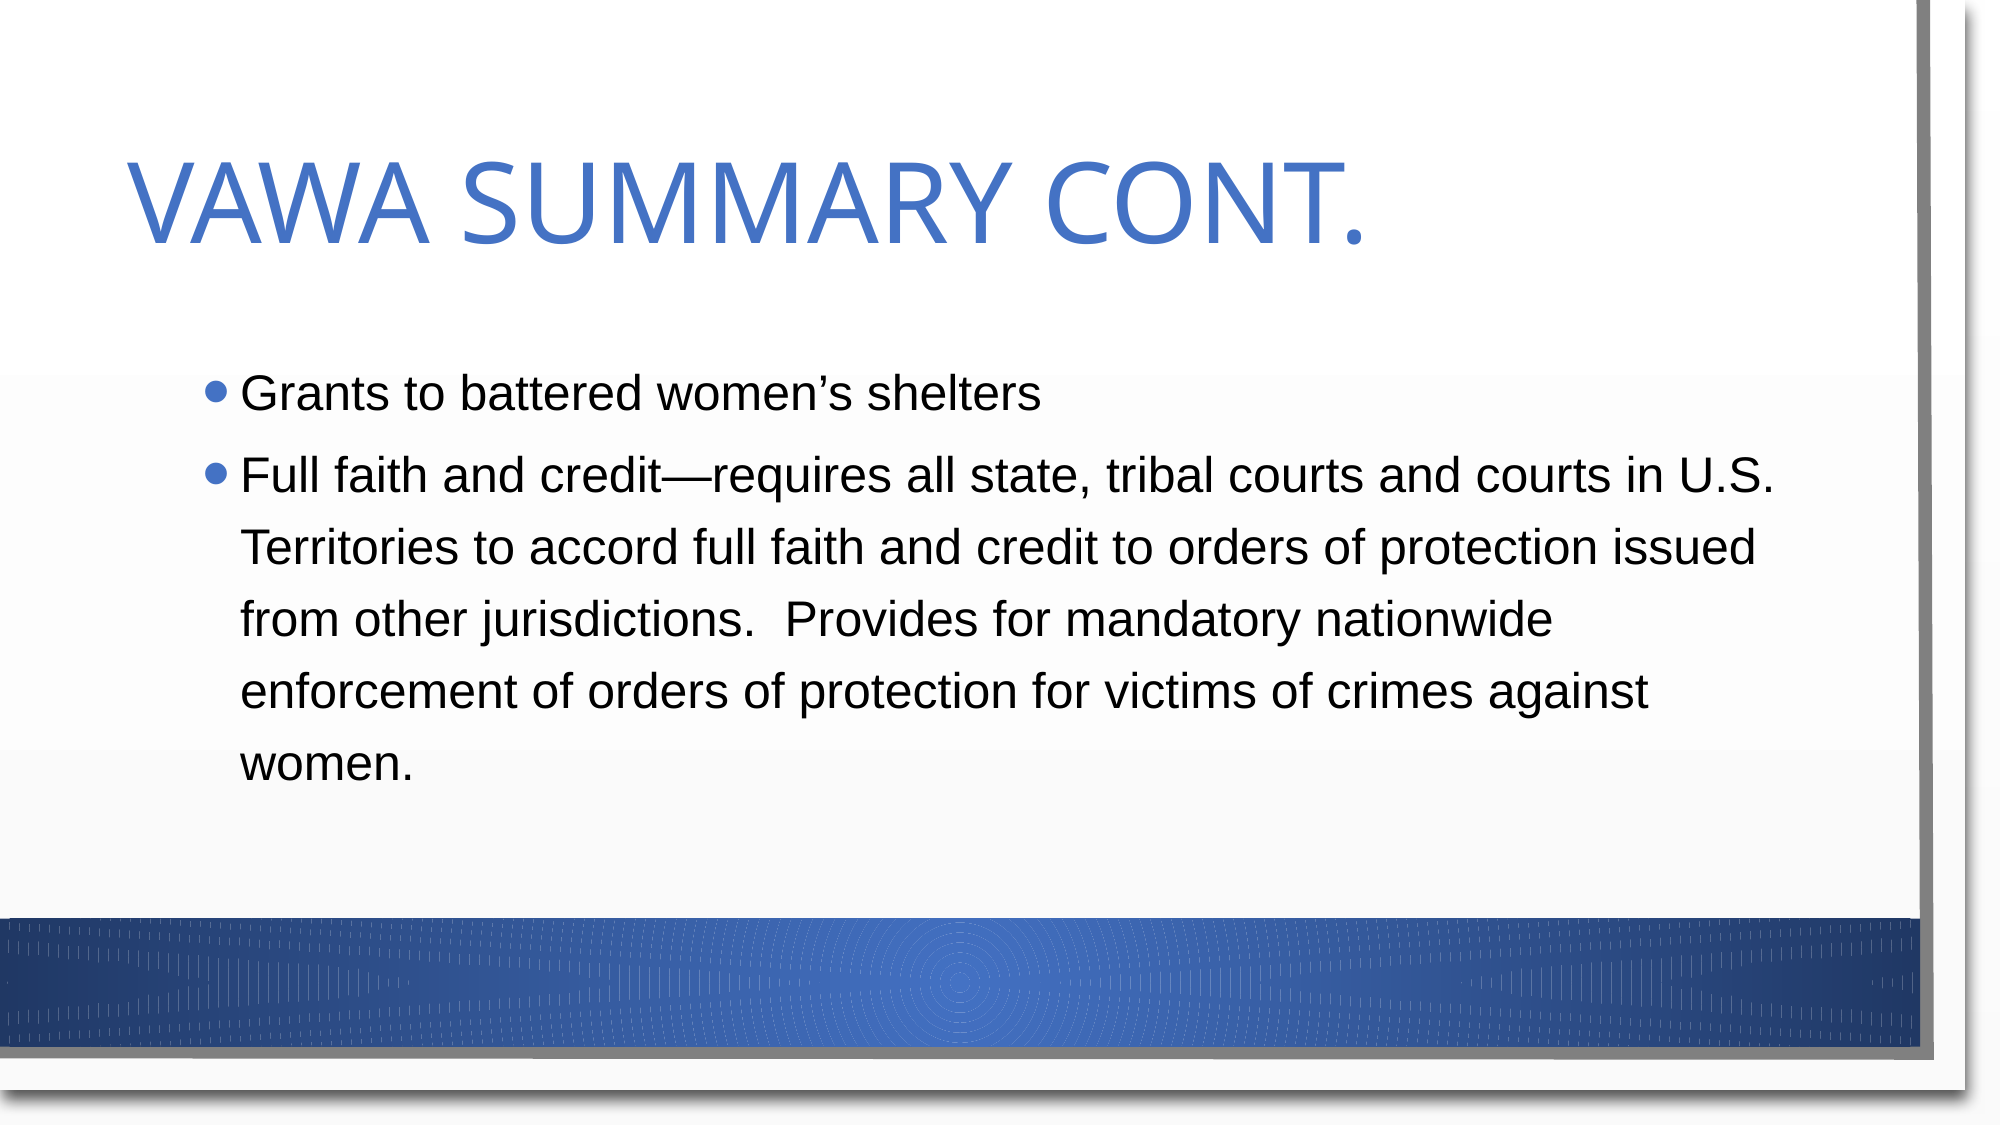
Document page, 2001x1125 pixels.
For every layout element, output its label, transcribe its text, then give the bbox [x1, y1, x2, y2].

title VAWA Summary CONT. [112, 112, 1818, 302]
list Grants to battered women’s shelters Full faith and credit—requires all state, tribal courts and courts in U.S. Territories to accord full faith and credit to orders of protection issued from other jurisdictions. Provides for mandatory nationwide enforcement of orders of protection for victims of crimes against women. [112, 338, 1818, 882]
